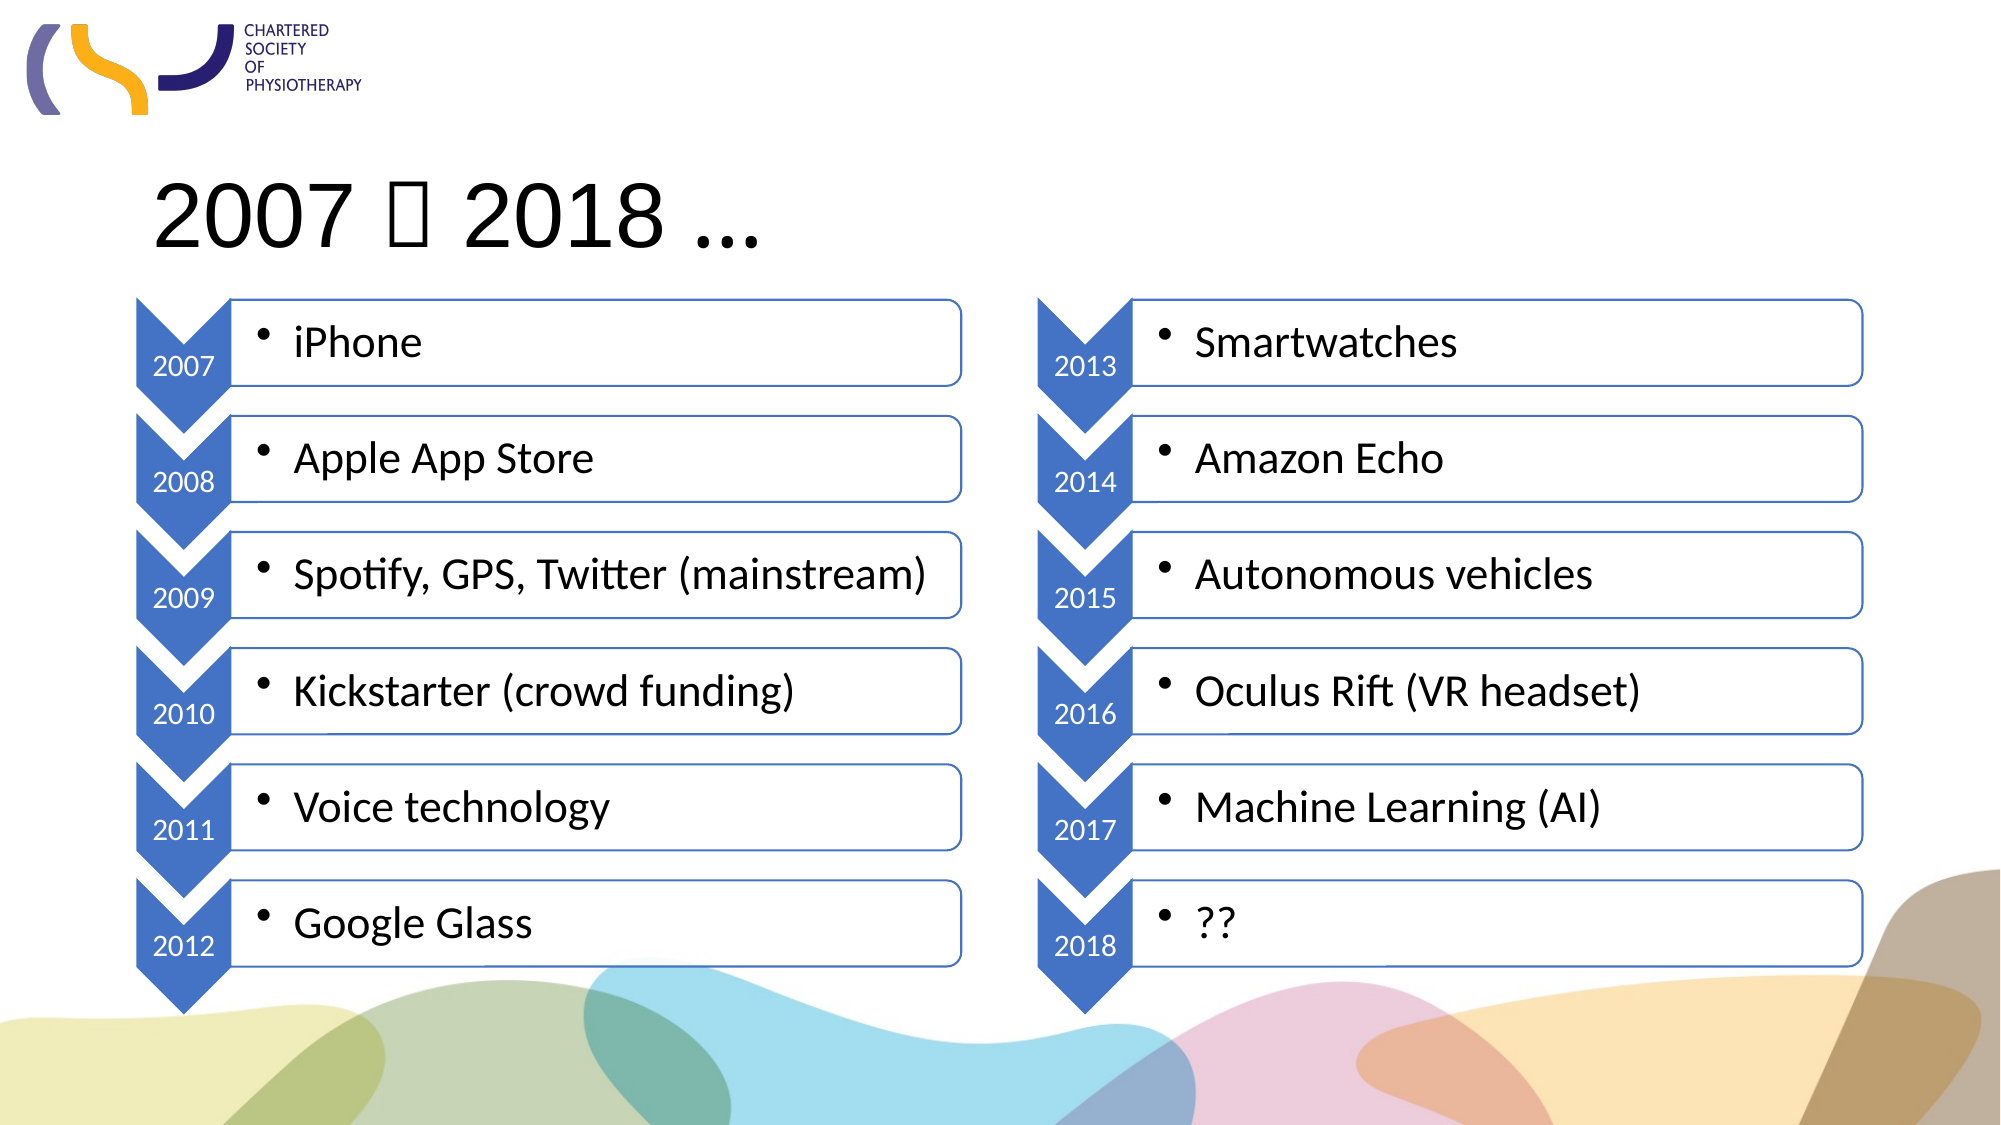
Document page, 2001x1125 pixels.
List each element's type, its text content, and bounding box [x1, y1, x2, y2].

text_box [1038, 299, 1863, 1014]
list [137, 299, 962, 1014]
picture [0, 0, 2001, 1125]
title 2007  2018 … [137, 59, 1863, 278]
